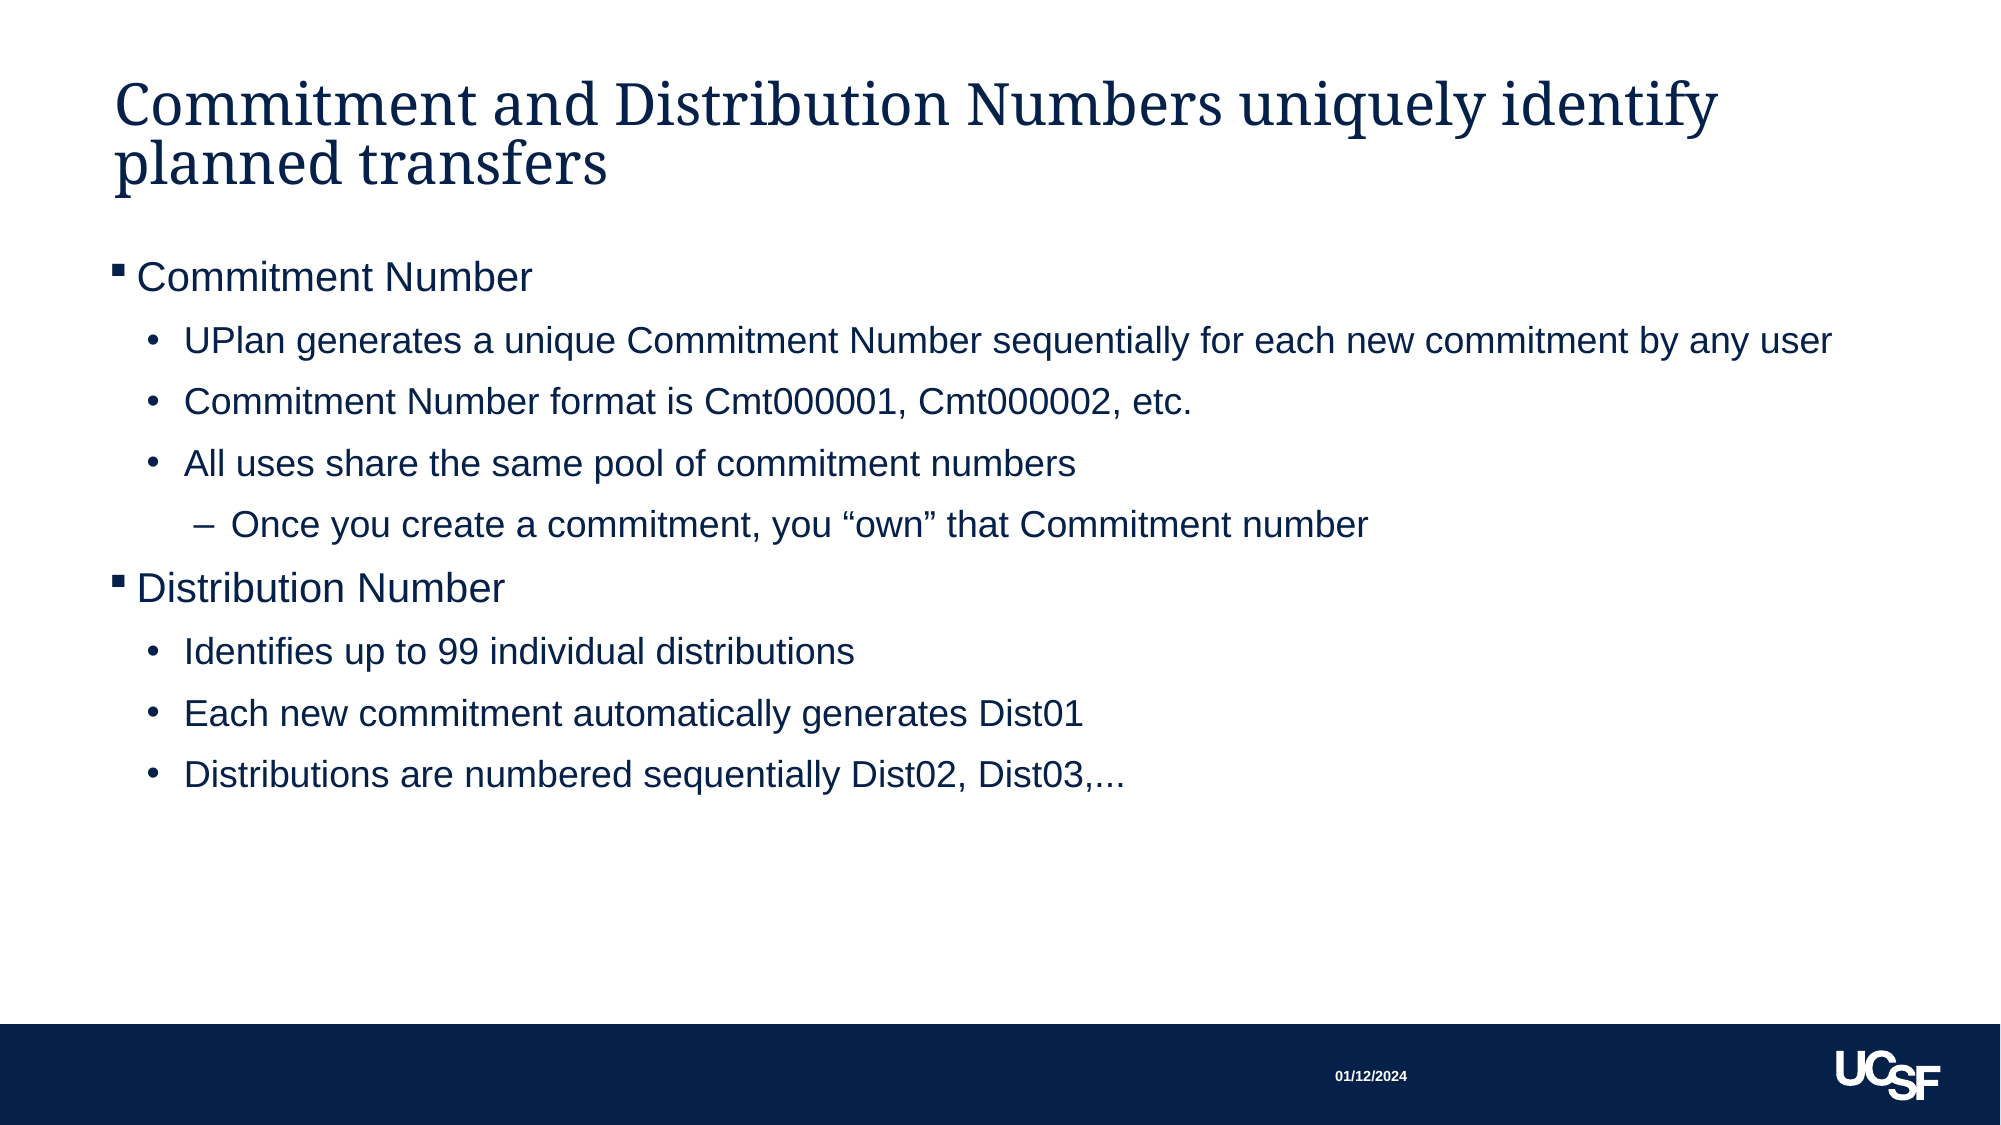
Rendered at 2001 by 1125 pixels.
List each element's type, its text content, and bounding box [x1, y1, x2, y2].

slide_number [1335, 1058, 1538, 1084]
list Commitment Number UPlan generates a unique Commitment Number sequentially for each new commitment by any user Commitment Number format is Cmt000001, Cmt000002, etc. All uses share the same pool of commitment numbers Once you create a commitment, you “own” that Commitment number Distribution Number Identifies up to 99 individual distributions Each new commitment automatically generates Dist01 Distributions are numbered sequentially Dist02, Dist03,... [94, 247, 1915, 906]
title Commitment and Distribution Numbers uniquely identify planned transfers [99, 69, 1870, 146]
